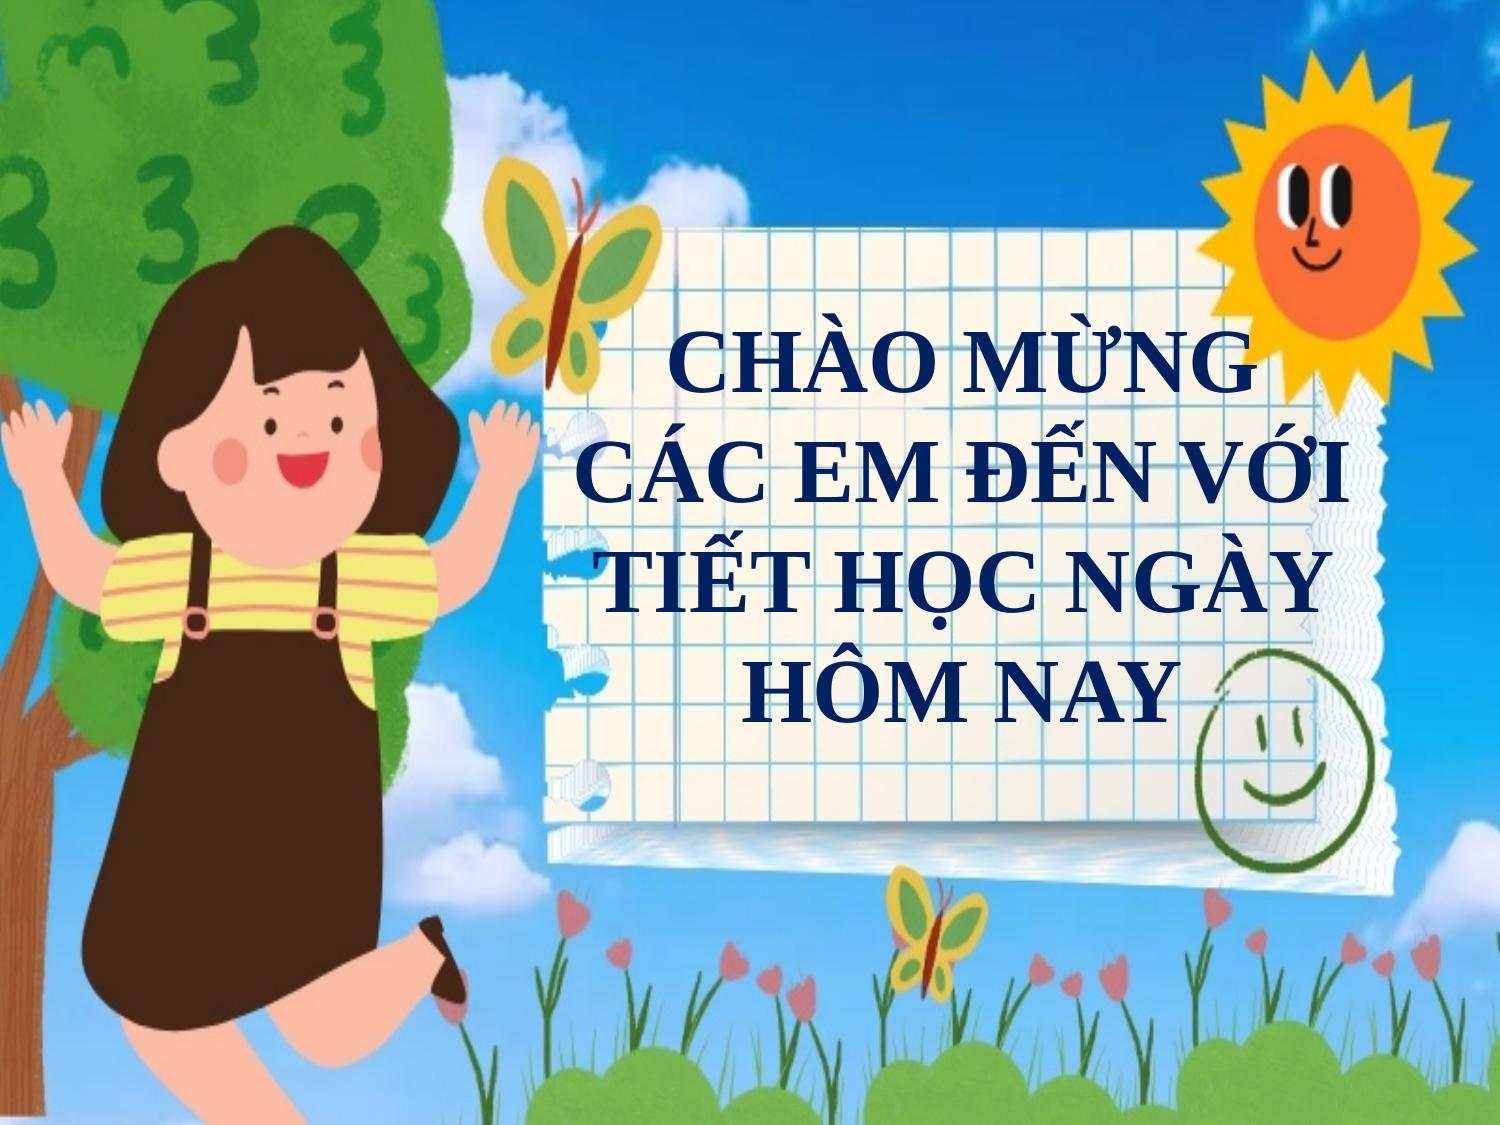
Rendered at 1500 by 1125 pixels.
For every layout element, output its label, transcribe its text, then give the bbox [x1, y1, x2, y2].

title CHÀO MỪNG CÁC EM ĐẾN VỚI TIẾT HỌC NGÀY HÔM NAY [549, 399, 1375, 642]
picture [0, 0, 1500, 1125]
